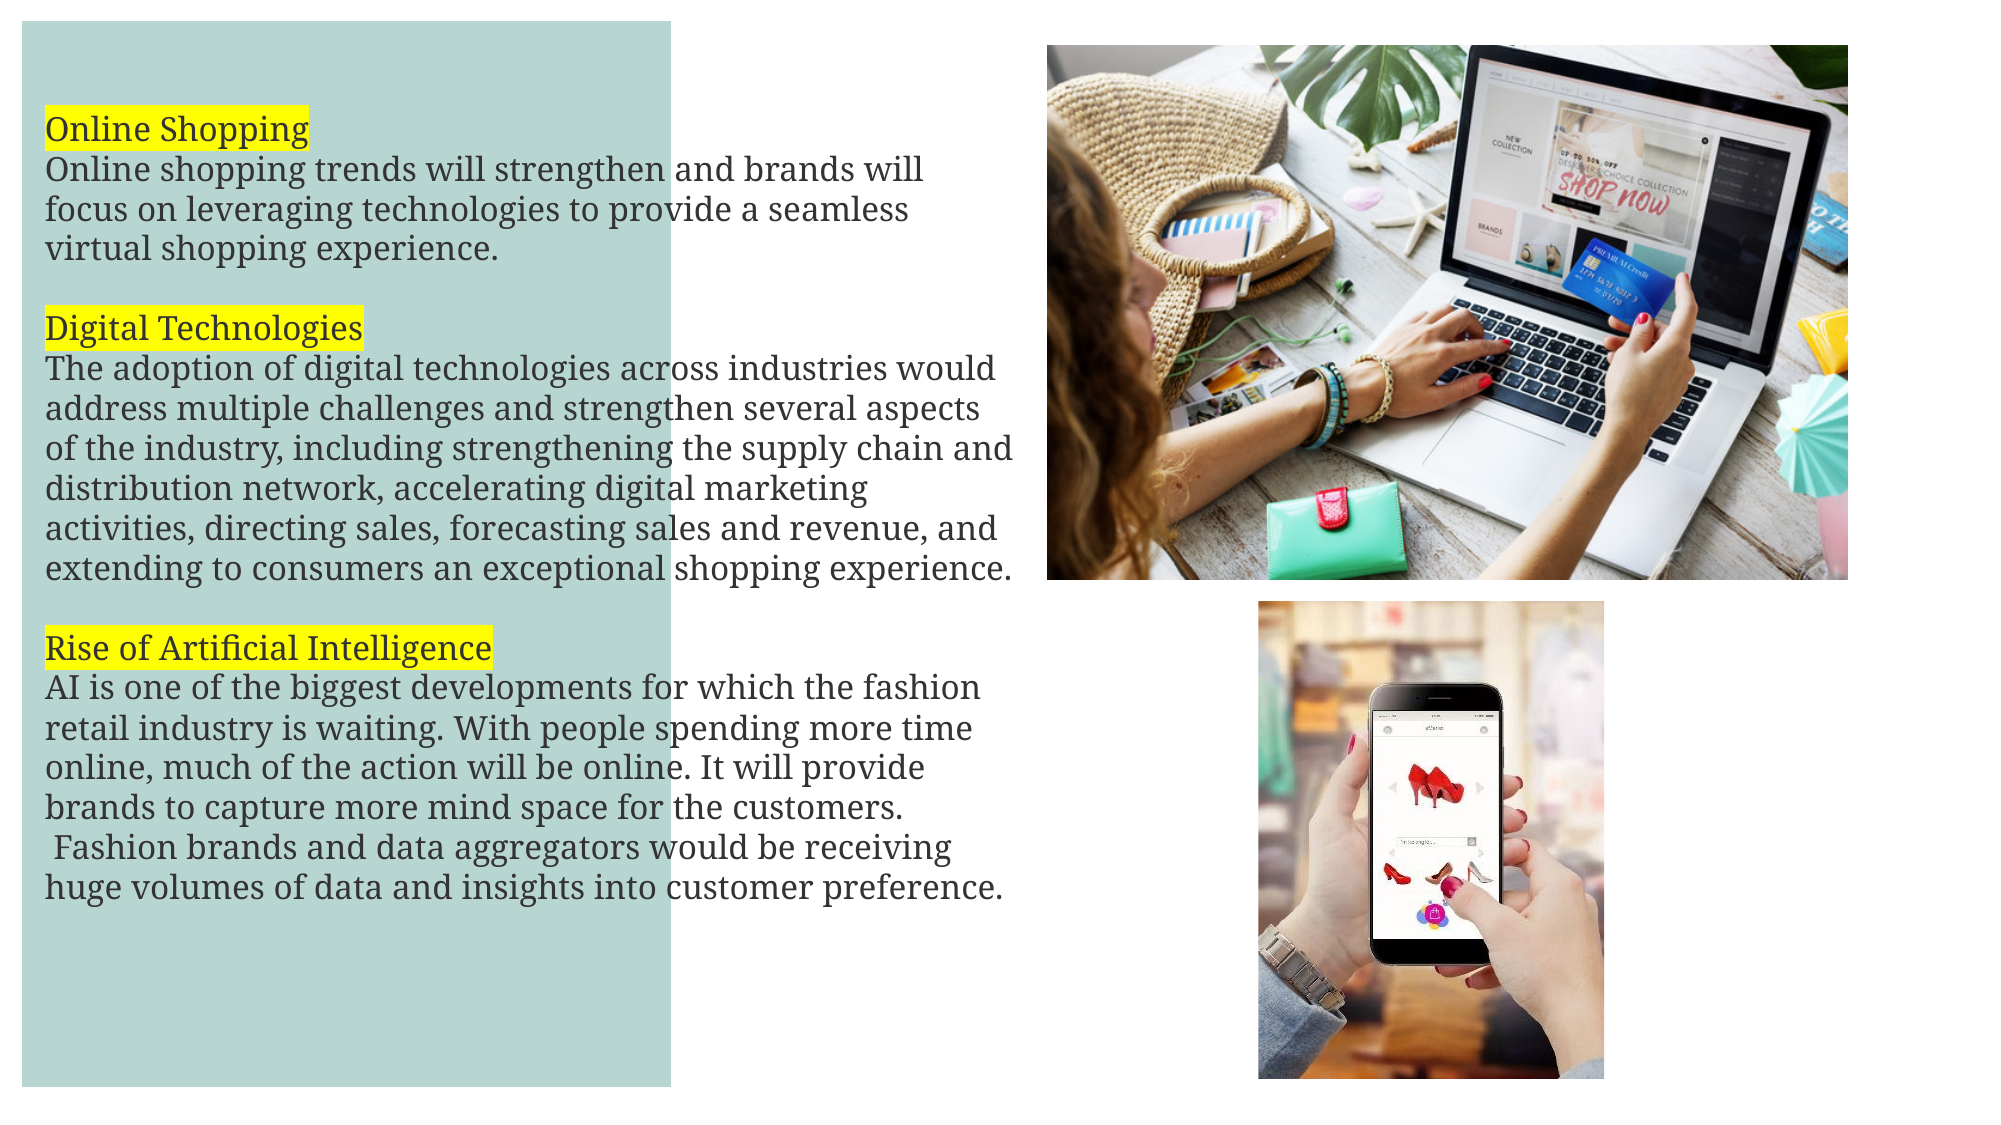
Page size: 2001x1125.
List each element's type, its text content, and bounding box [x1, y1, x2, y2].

text_box Online Shopping Online shopping trends will strengthen and brands will focus on leveraging technologies to provide a seamless virtual shopping experience. Digital Technologies The adoption of digital technologies across industries would address multiple challenges and strengthen several aspects of the industry, including strengthening the supply chain and distribution network, accelerating digital marketing activities, directing sales, forecasting sales and revenue, and extending to consumers an exceptional shopping experience. Rise of Artificial Intelligence AI is one of the biggest developments for which the fashion retail industry is waiting. With people spending more time online, much of the action will be online. It will provide brands to capture more mind space for the customers. Fashion brands and data aggregators would be receiving huge volumes of data and insights into customer preference. [671, 100, 1030, 914]
picture [1047, 45, 1848, 580]
picture [1258, 601, 1605, 1080]
picture [22, 21, 671, 1087]
